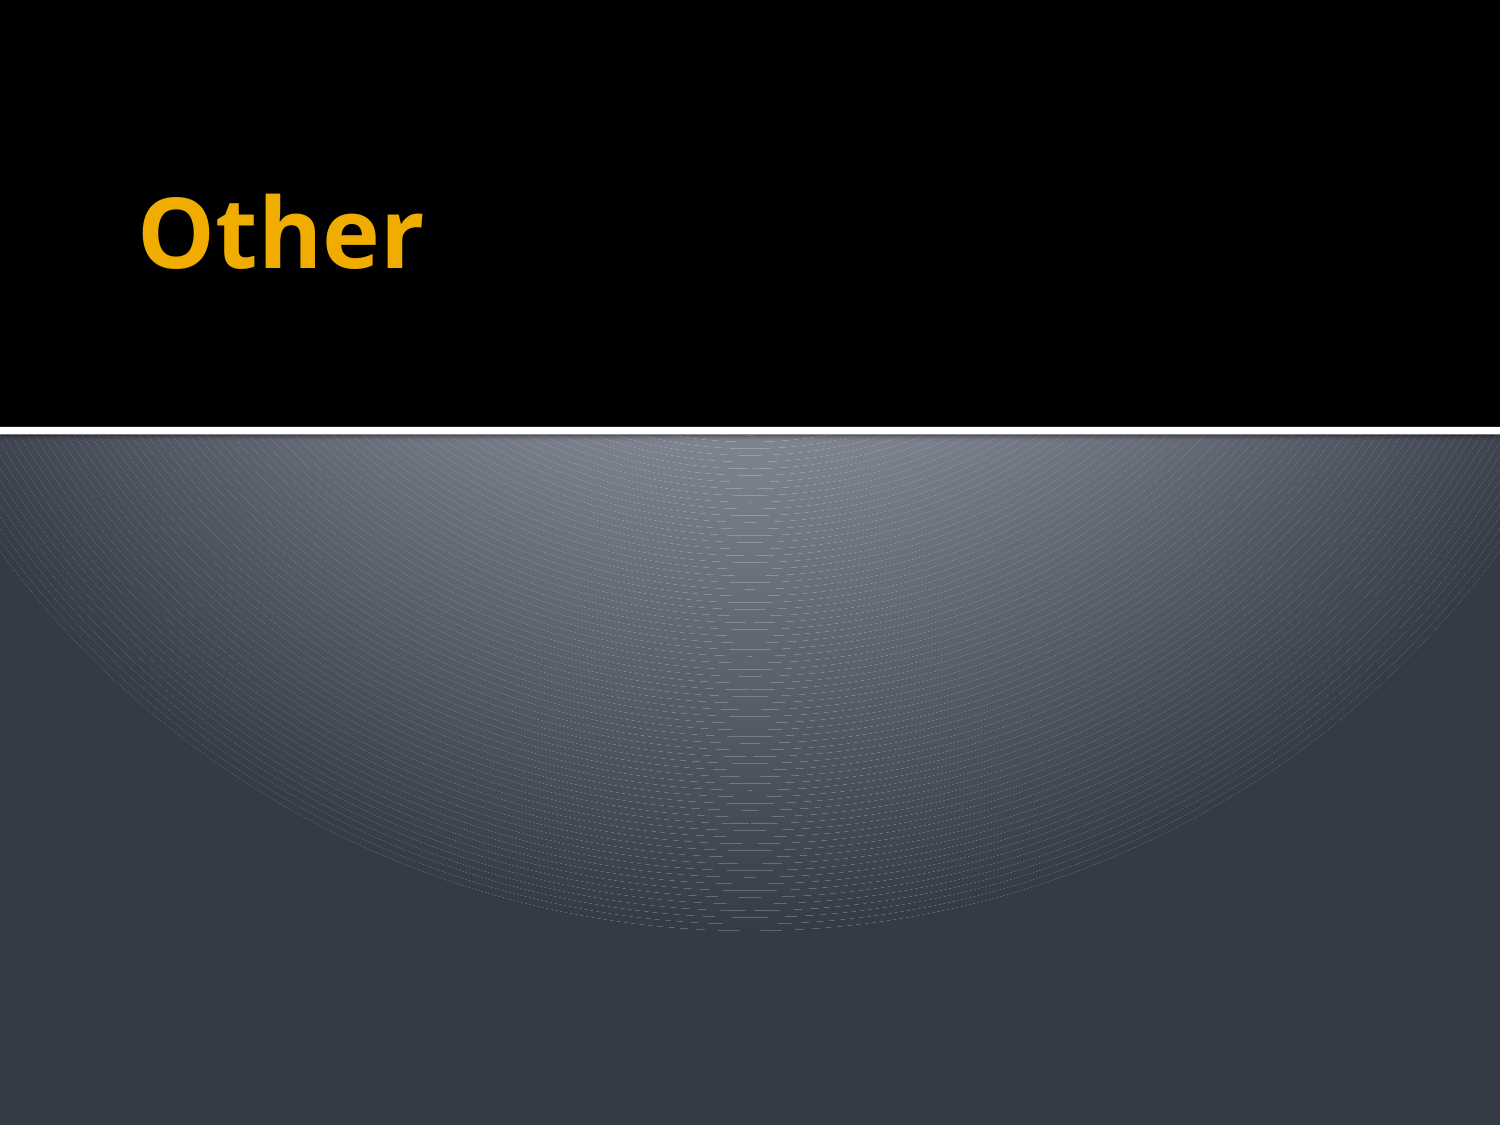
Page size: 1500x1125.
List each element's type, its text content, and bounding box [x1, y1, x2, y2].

title Other [123, 19, 1438, 288]
